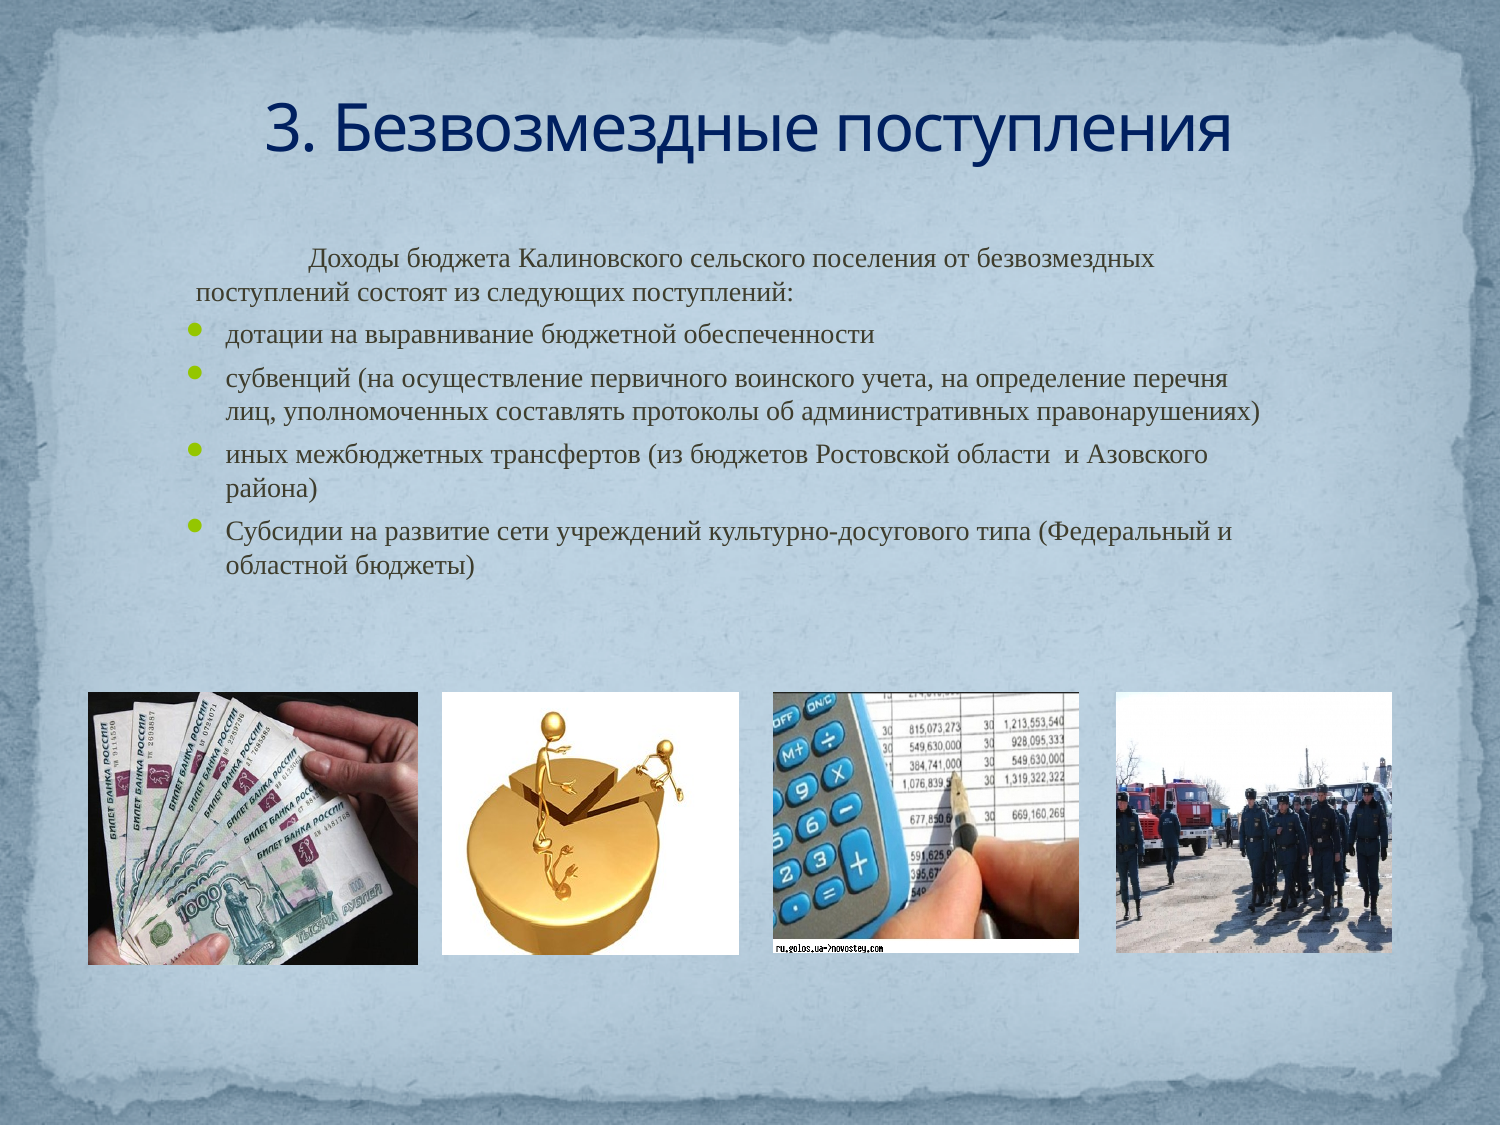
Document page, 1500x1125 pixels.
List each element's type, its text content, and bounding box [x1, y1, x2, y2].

picture [1116, 692, 1392, 953]
list Доходы бюджета Калиновского сельского поселения от безвозмездных поступлений состоят из следующих поступлений: дотации на выравнивание бюджетной обеспеченности субвенций (на осуществление первичного воинского учета, на определение перечня лиц, уполномоченных составлять протоколы об административных правонарушениях) иных межбюджетных трансфертов (из бюджетов Ростовской области и Азовского района) Субсидии на развитие сети учреждений культурно-досугового типа (Федеральный и областной бюджеты) [171, 231, 1283, 610]
picture [88, 692, 418, 965]
picture [442, 692, 739, 955]
picture [773, 692, 1079, 953]
title 3. Безвозмездные поступления [74, 24, 1425, 225]
